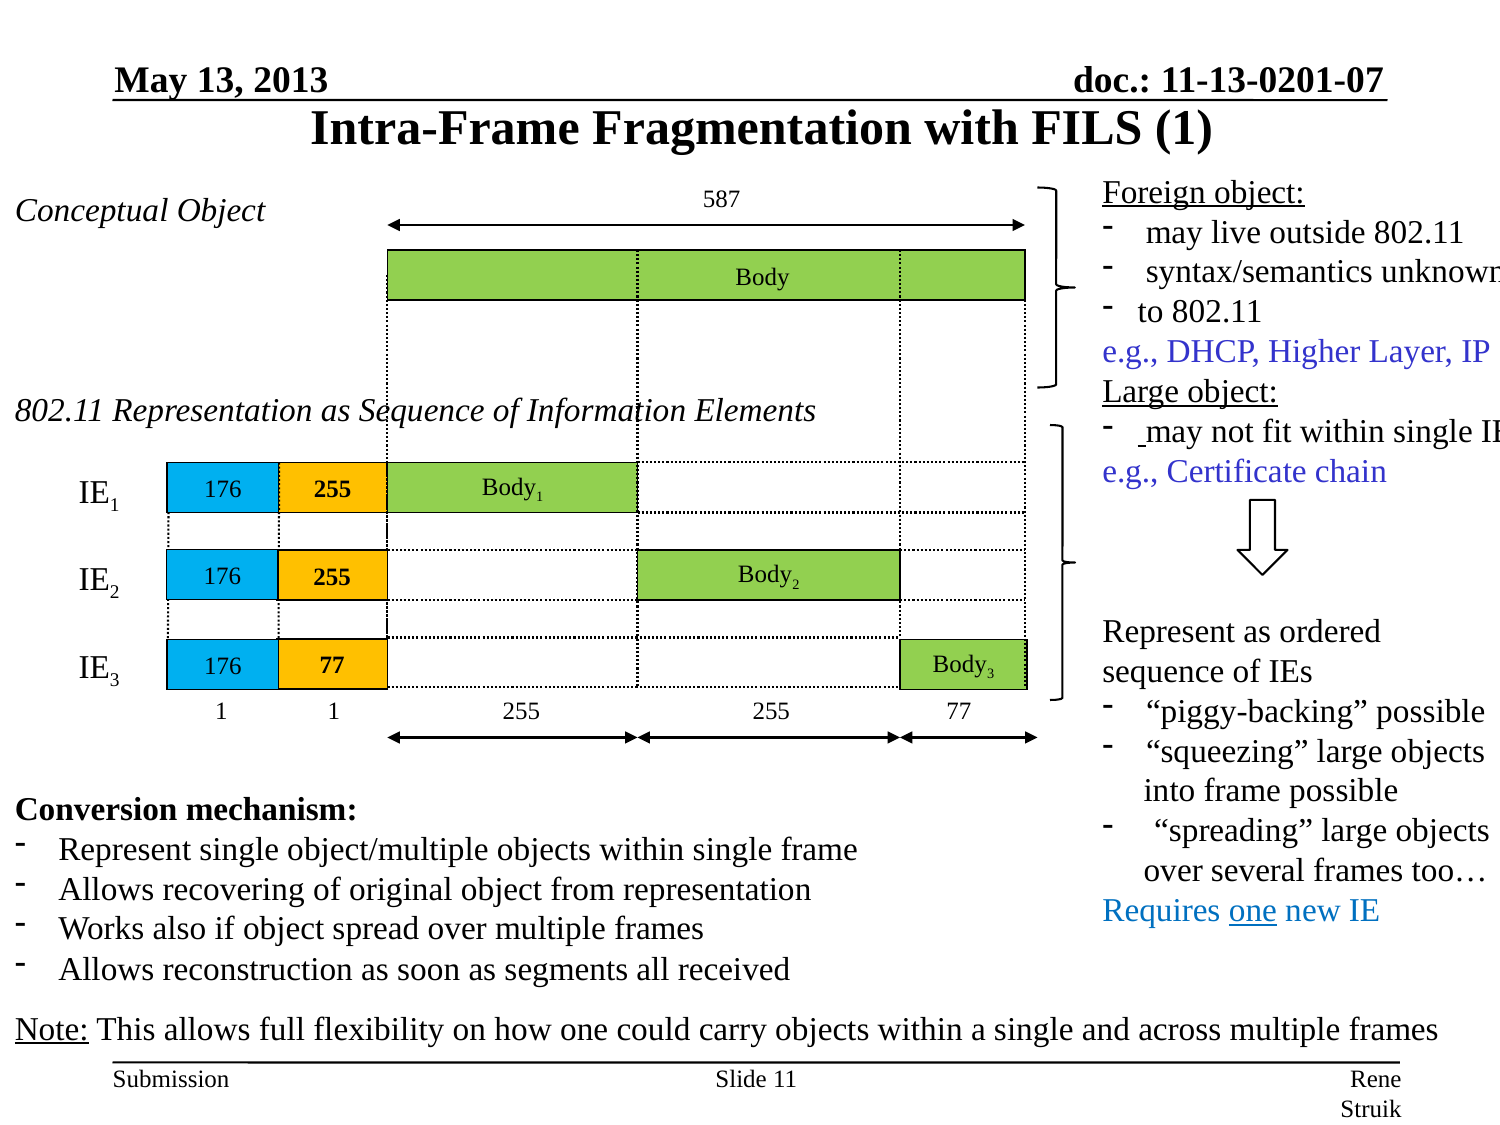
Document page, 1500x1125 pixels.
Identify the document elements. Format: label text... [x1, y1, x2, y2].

footer Rene Struik (Struik Security Consultancy) [1324, 1061, 1402, 1093]
text_box 77 [931, 699, 987, 733]
text_box 587 [687, 174, 756, 220]
text_box [1237, 499, 1288, 575]
text_box Conceptual Object 802.11 Representation as Sequence of Information Elements Conversion mechanism: Represent single object/multiple objects within single frame Allows recovering of original object from representation Works also if object spread over multiple frames Allows reconstruction as soon as segments all received Note: This allows full flexibility on how one could carry objects within a single and across multiple frames [0, 180, 1500, 1054]
text_box IE3 [63, 637, 135, 698]
text_box [1050, 425, 1075, 700]
text_box [1037, 187, 1075, 388]
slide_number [114, 54, 331, 101]
text_box IE2 [63, 549, 135, 611]
text_box Intra-Frame Fragmentation with FILS (1) [295, 87, 1229, 163]
text_box 255 [737, 699, 805, 733]
text_box 1 [200, 699, 243, 733]
slide_number Slide 11 [712, 1061, 801, 1093]
text_box 1 [312, 699, 355, 733]
text_box IE1 [63, 462, 135, 523]
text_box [149, 249, 1028, 690]
text_box Foreign object: may live outside 802.11 syntax/semantics unknown to 802.11 e.g., DHCP, Higher Layer, IP Large object: may not fit within single IE e.g., Certificate chain Represent as ordered sequence of IEs “piggy-backing” possible “squeezing” large objects into frame possible “spreading” large objects over several frames too… Requires one new IE [1087, 162, 1500, 976]
text_box 255 [487, 699, 556, 733]
